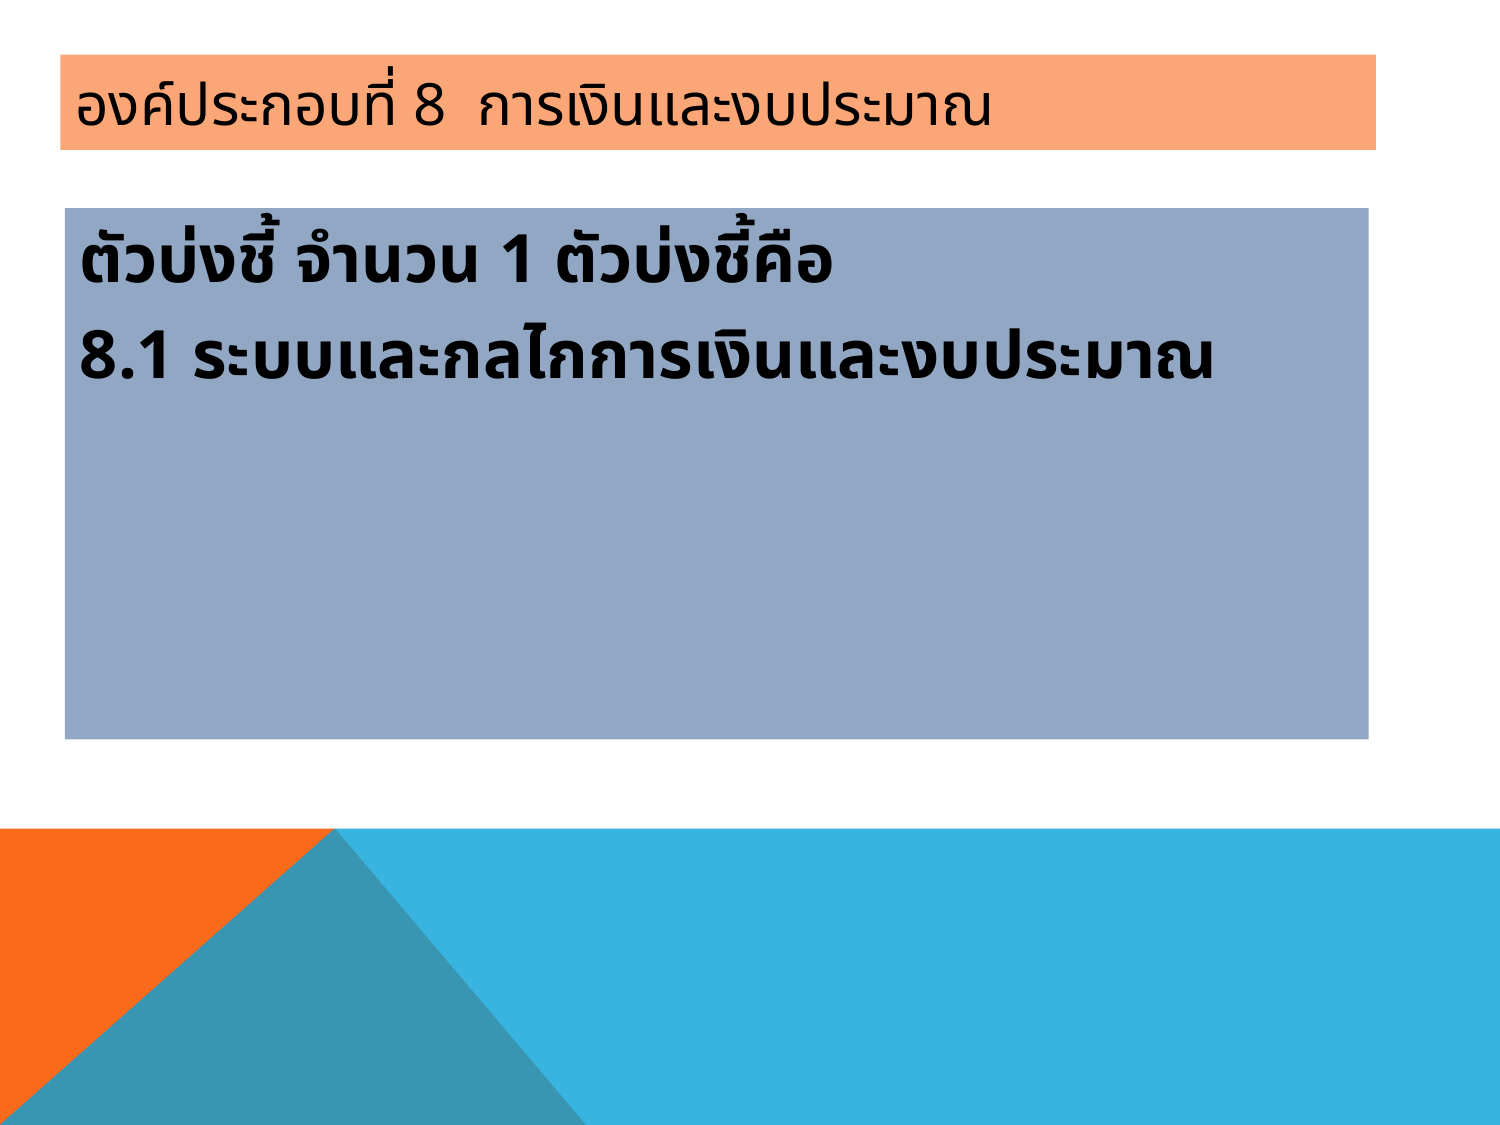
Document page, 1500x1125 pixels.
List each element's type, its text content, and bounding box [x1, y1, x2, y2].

list ตัวบ่งชี้ จำนวน 1 ตัวบ่งชี้คือ 8.1 ระบบและกลไกการเงินและงบประมาณ [64, 207, 1369, 740]
title องค์ประกอบที่ 8 การเงินและงบประมาณ [60, 54, 1376, 150]
